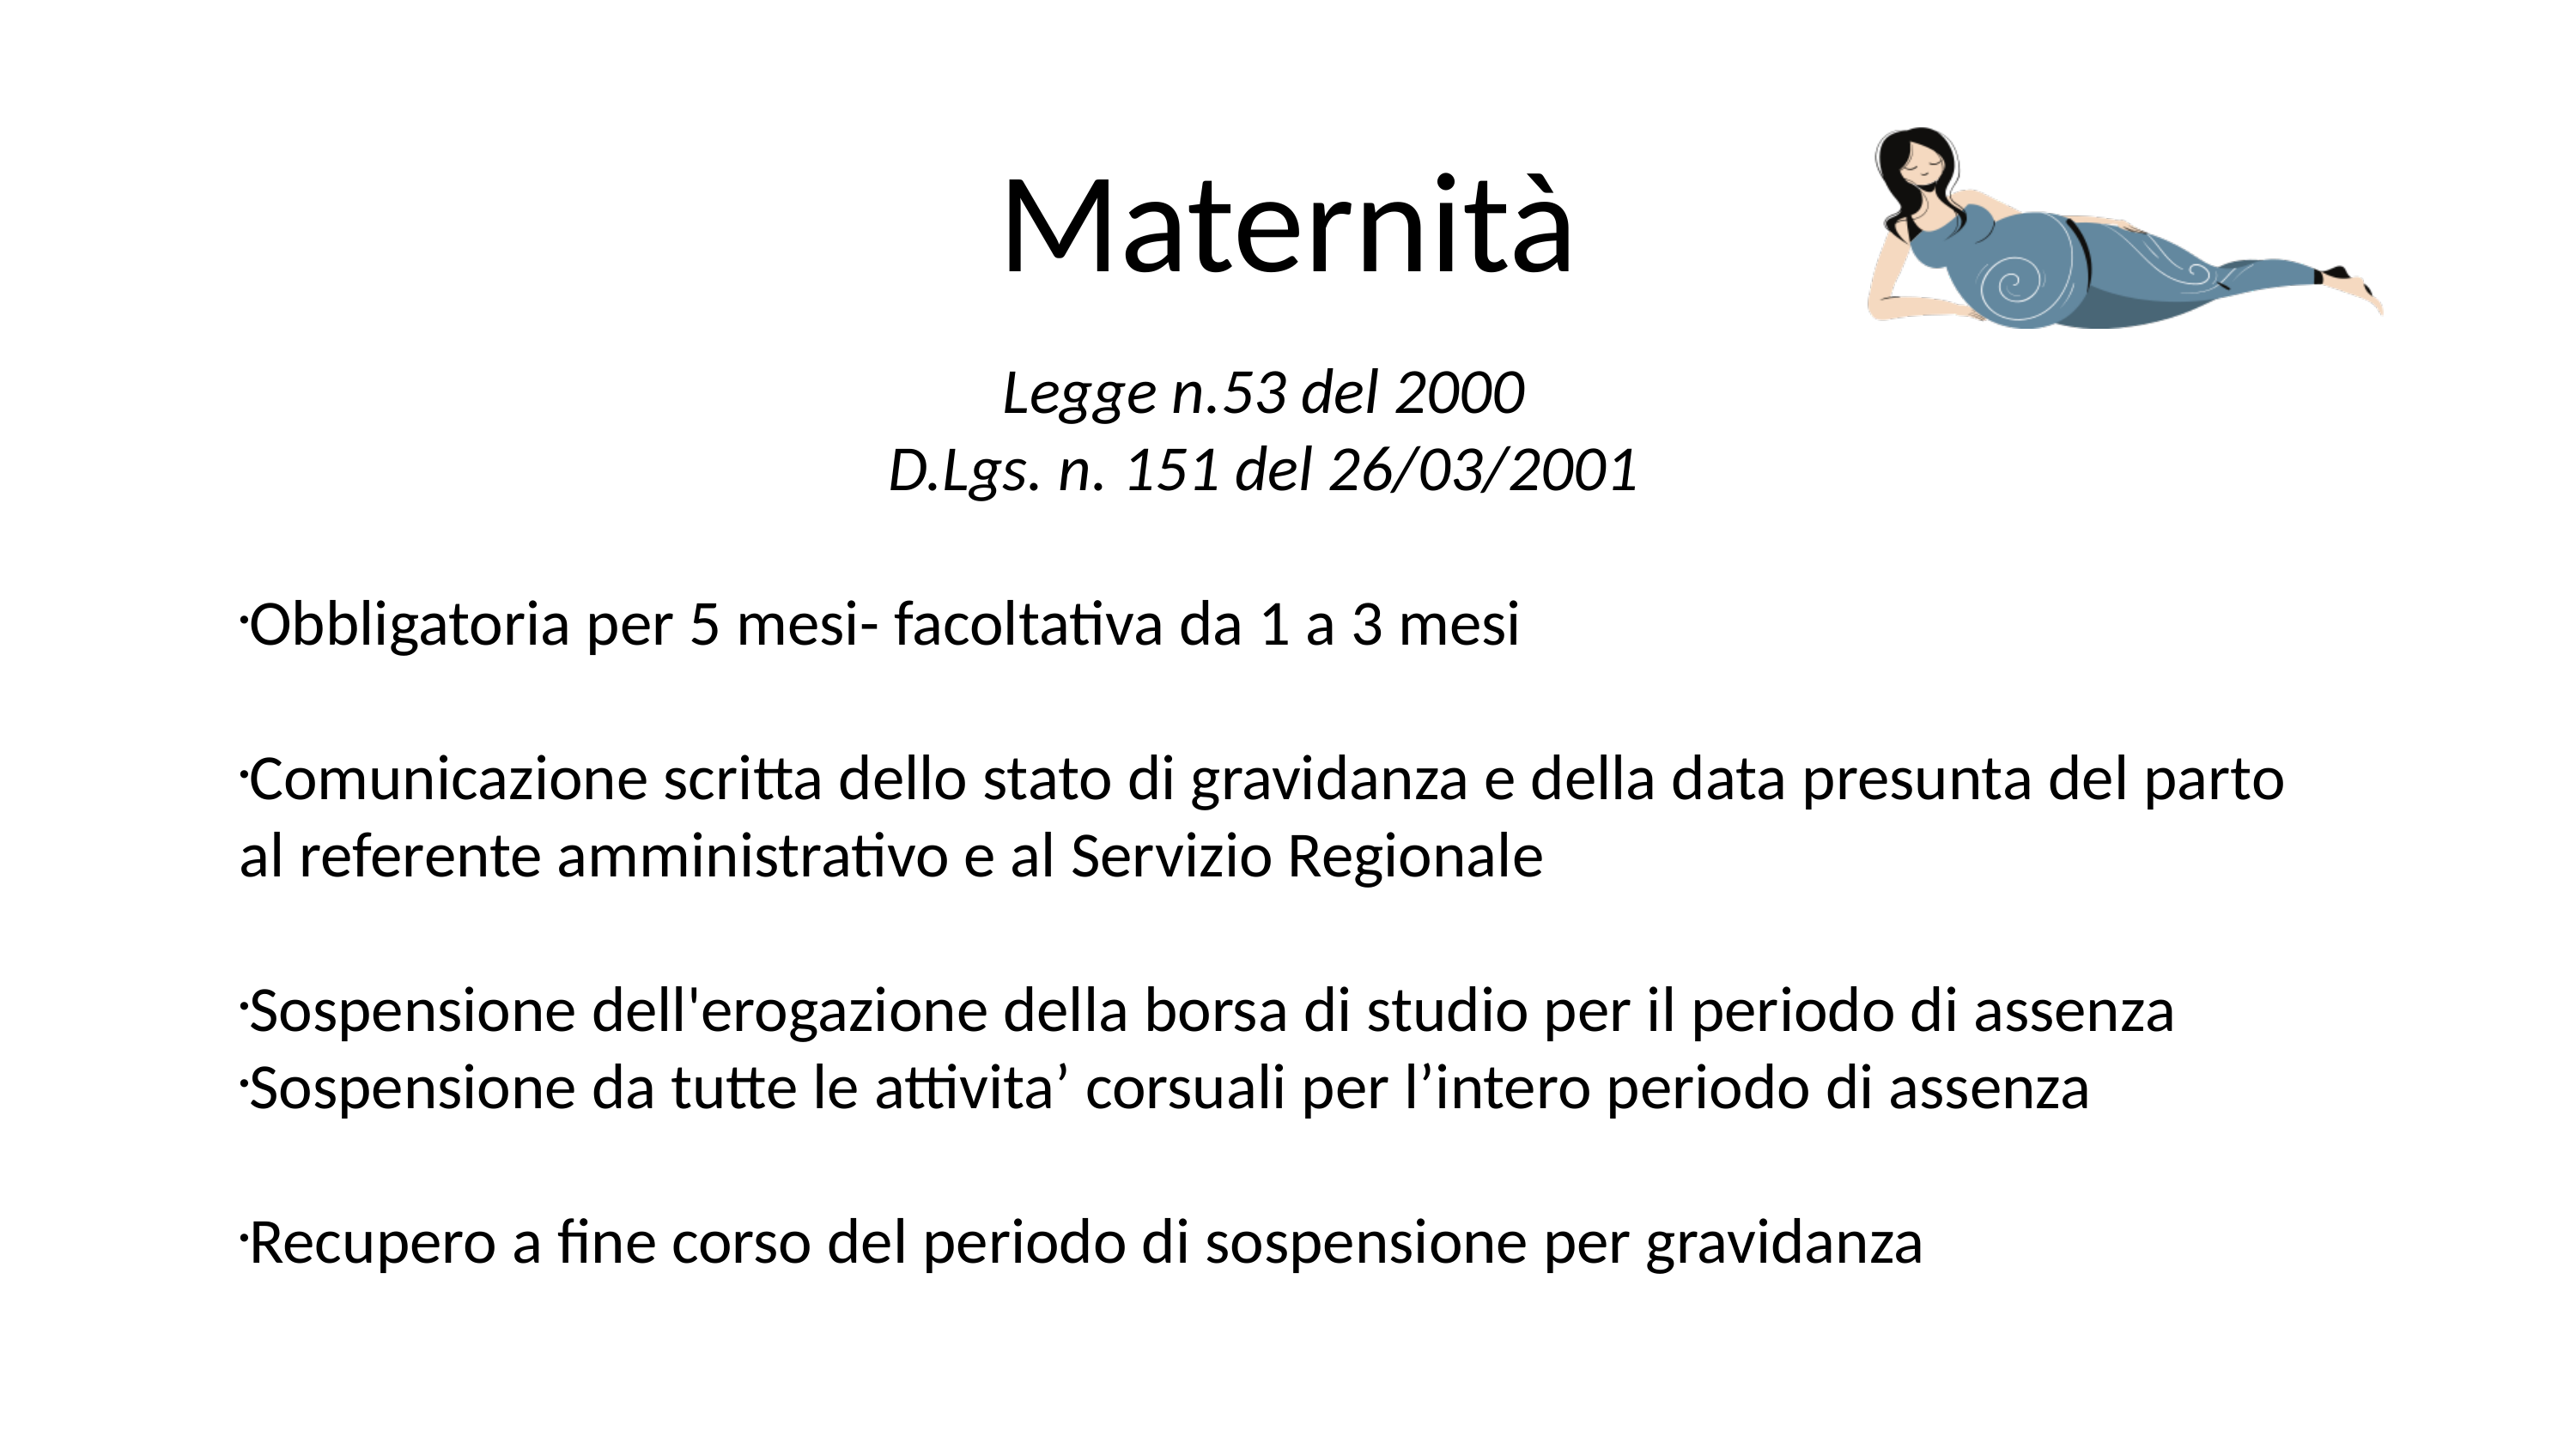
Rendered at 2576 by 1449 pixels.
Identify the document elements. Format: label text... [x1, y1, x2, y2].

text_box Legge n.53 del 2000 D.Lgs. n. 151 del 26/03/2001 Obbligatoria per 5 mesi- facoltativa da 1 a 3 mesi Comunicazione scritta dello stato di gravidanza e della data presunta del parto al referente amministrativo e al Servizio Regionale Sospensione dell'erogazione della borsa di studio per il periodo di assenza Sospensione da tutte le attivita’ corsuali per l’intero periodo di assenza Recupero a fine corso del periodo di sospensione per gravidanza [239, 271, 2289, 1276]
picture [1867, 126, 2384, 329]
text_box Maternità [756, 128, 1820, 300]
